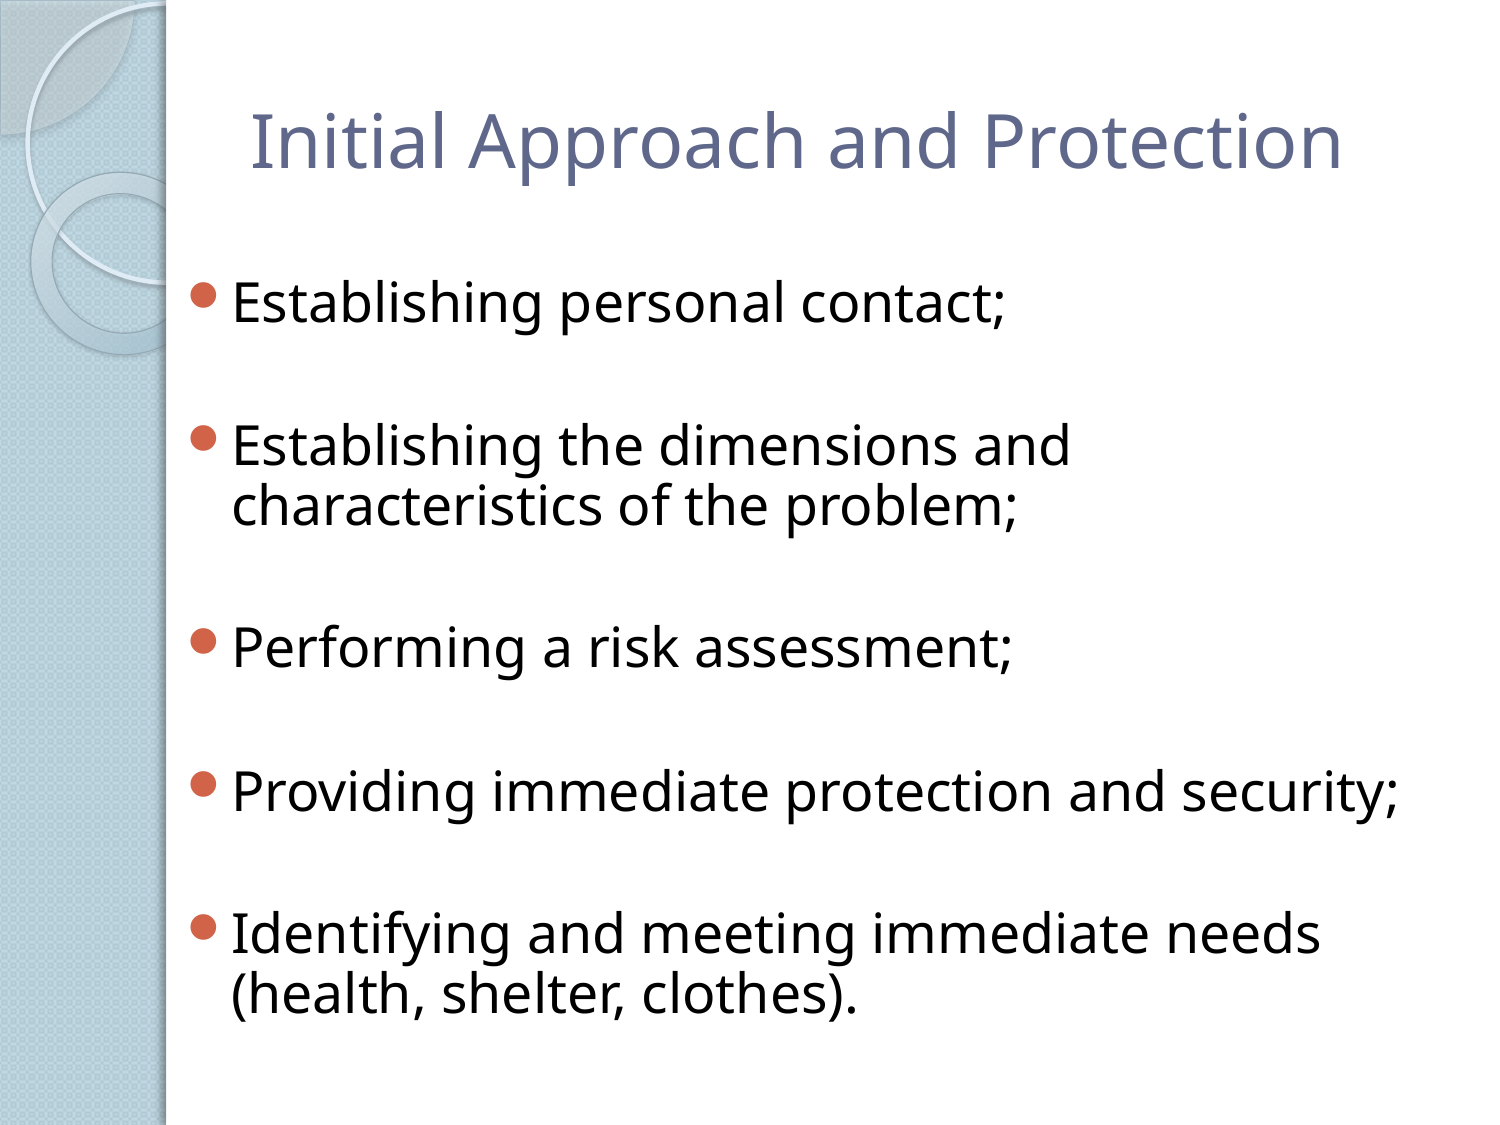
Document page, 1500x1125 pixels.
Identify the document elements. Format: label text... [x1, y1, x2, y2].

title Initial Approach and Protection [235, 45, 1466, 233]
list Establishing personal contact; Establishing the dimensions and characteristics of the problem; Performing a risk assessment; Providing immediate protection and security; Identifying and meeting immediate needs (health, shelter, clothes). [159, 267, 1424, 1083]
